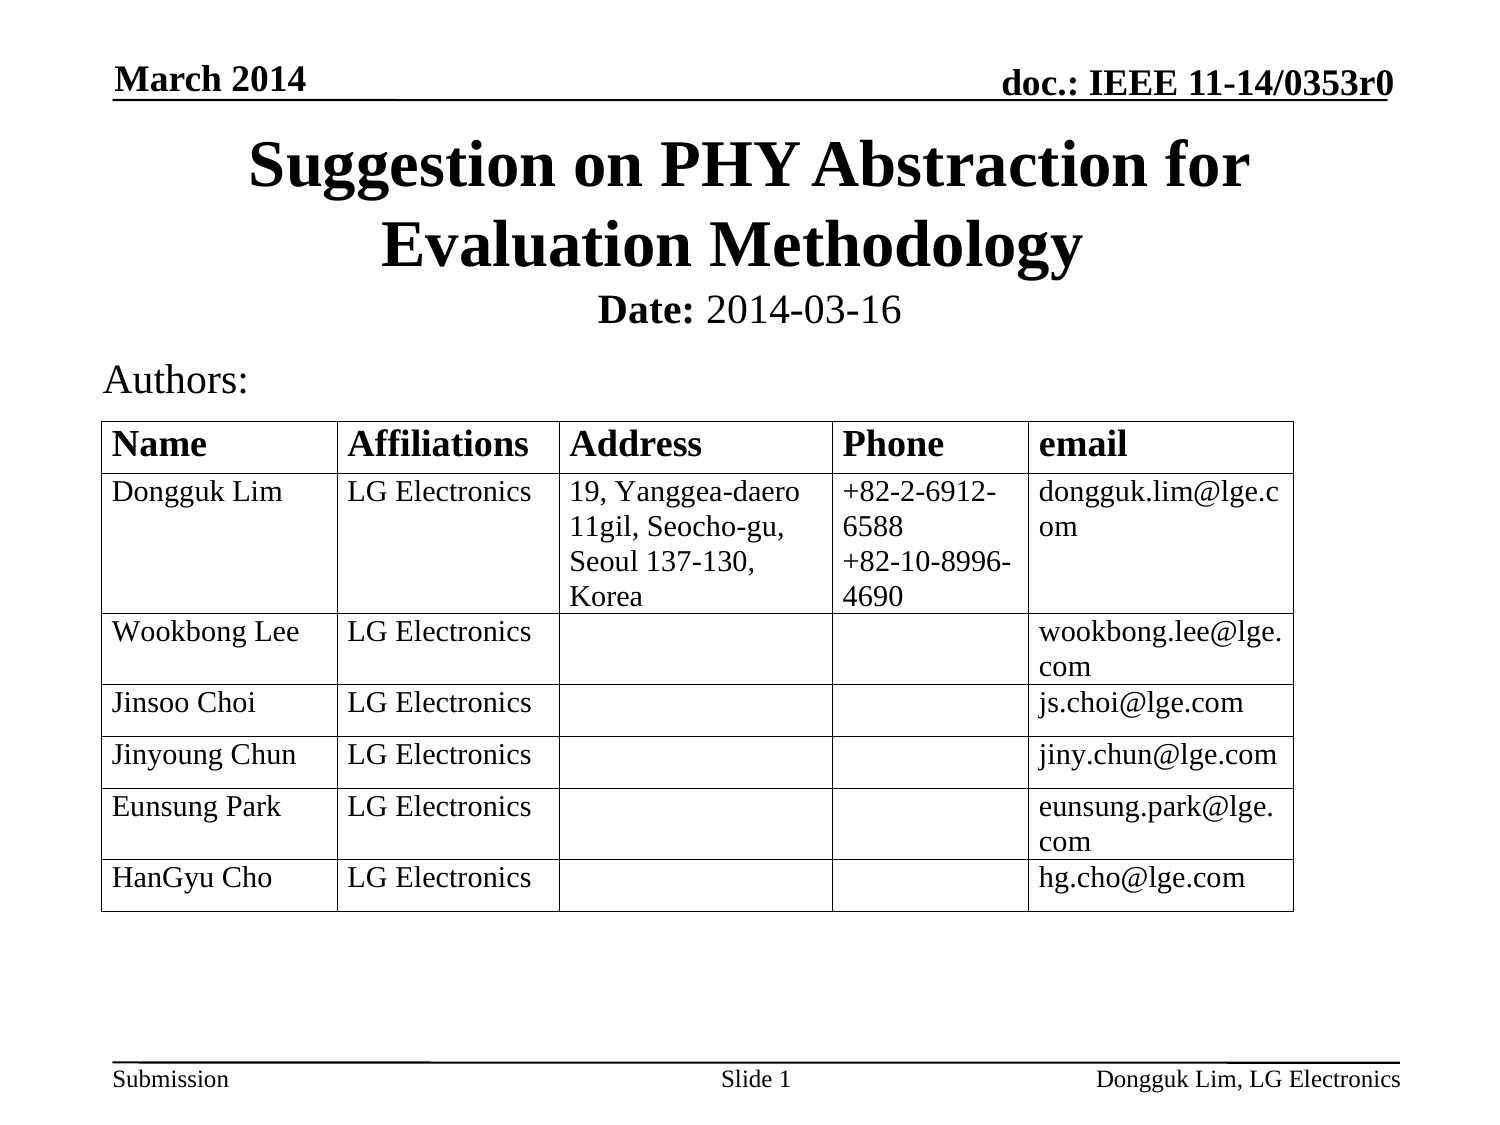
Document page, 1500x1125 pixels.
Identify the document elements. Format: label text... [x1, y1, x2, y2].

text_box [87, 420, 1355, 956]
title Suggestion on PHY Abstraction for Evaluation Methodology [112, 112, 1388, 274]
list Date: 2014-03-16 [112, 274, 1388, 341]
slide_number Slide 1 [712, 1061, 800, 1123]
footer Dongguk Lim, LG Electronics [902, 1061, 1402, 1093]
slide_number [114, 54, 493, 100]
text_box Authors: [87, 343, 325, 407]
